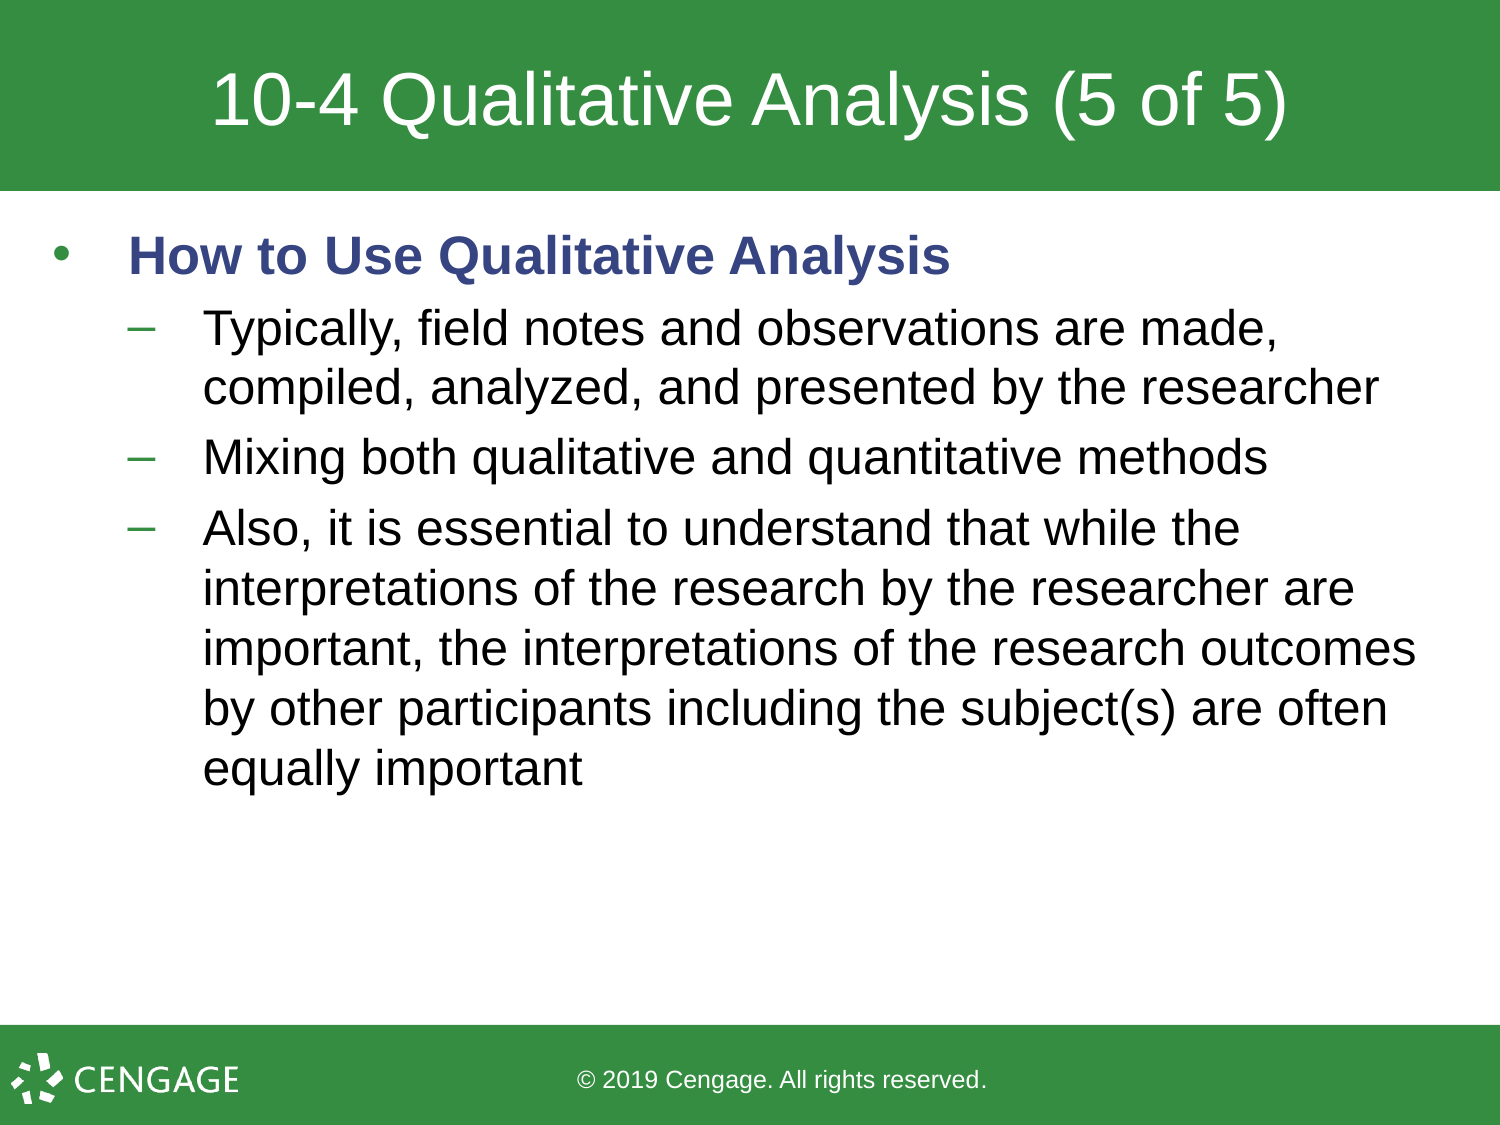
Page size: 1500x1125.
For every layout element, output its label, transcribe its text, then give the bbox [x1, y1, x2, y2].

picture [11, 1053, 238, 1104]
title 10-4 Qualitative Analysis (5 of 5) [0, 0, 1500, 191]
list How to Use Qualitative Analysis Typically, field notes and observations are made, compiled, analyzed, and presented by the researcher Mixing both qualitative and quantitative methods Also, it is essential to understand that while the interpretations of the research by the researcher are important, the interpretations of the research outcomes by other participants including the subject(s) are often equally important [37, 212, 1475, 1005]
